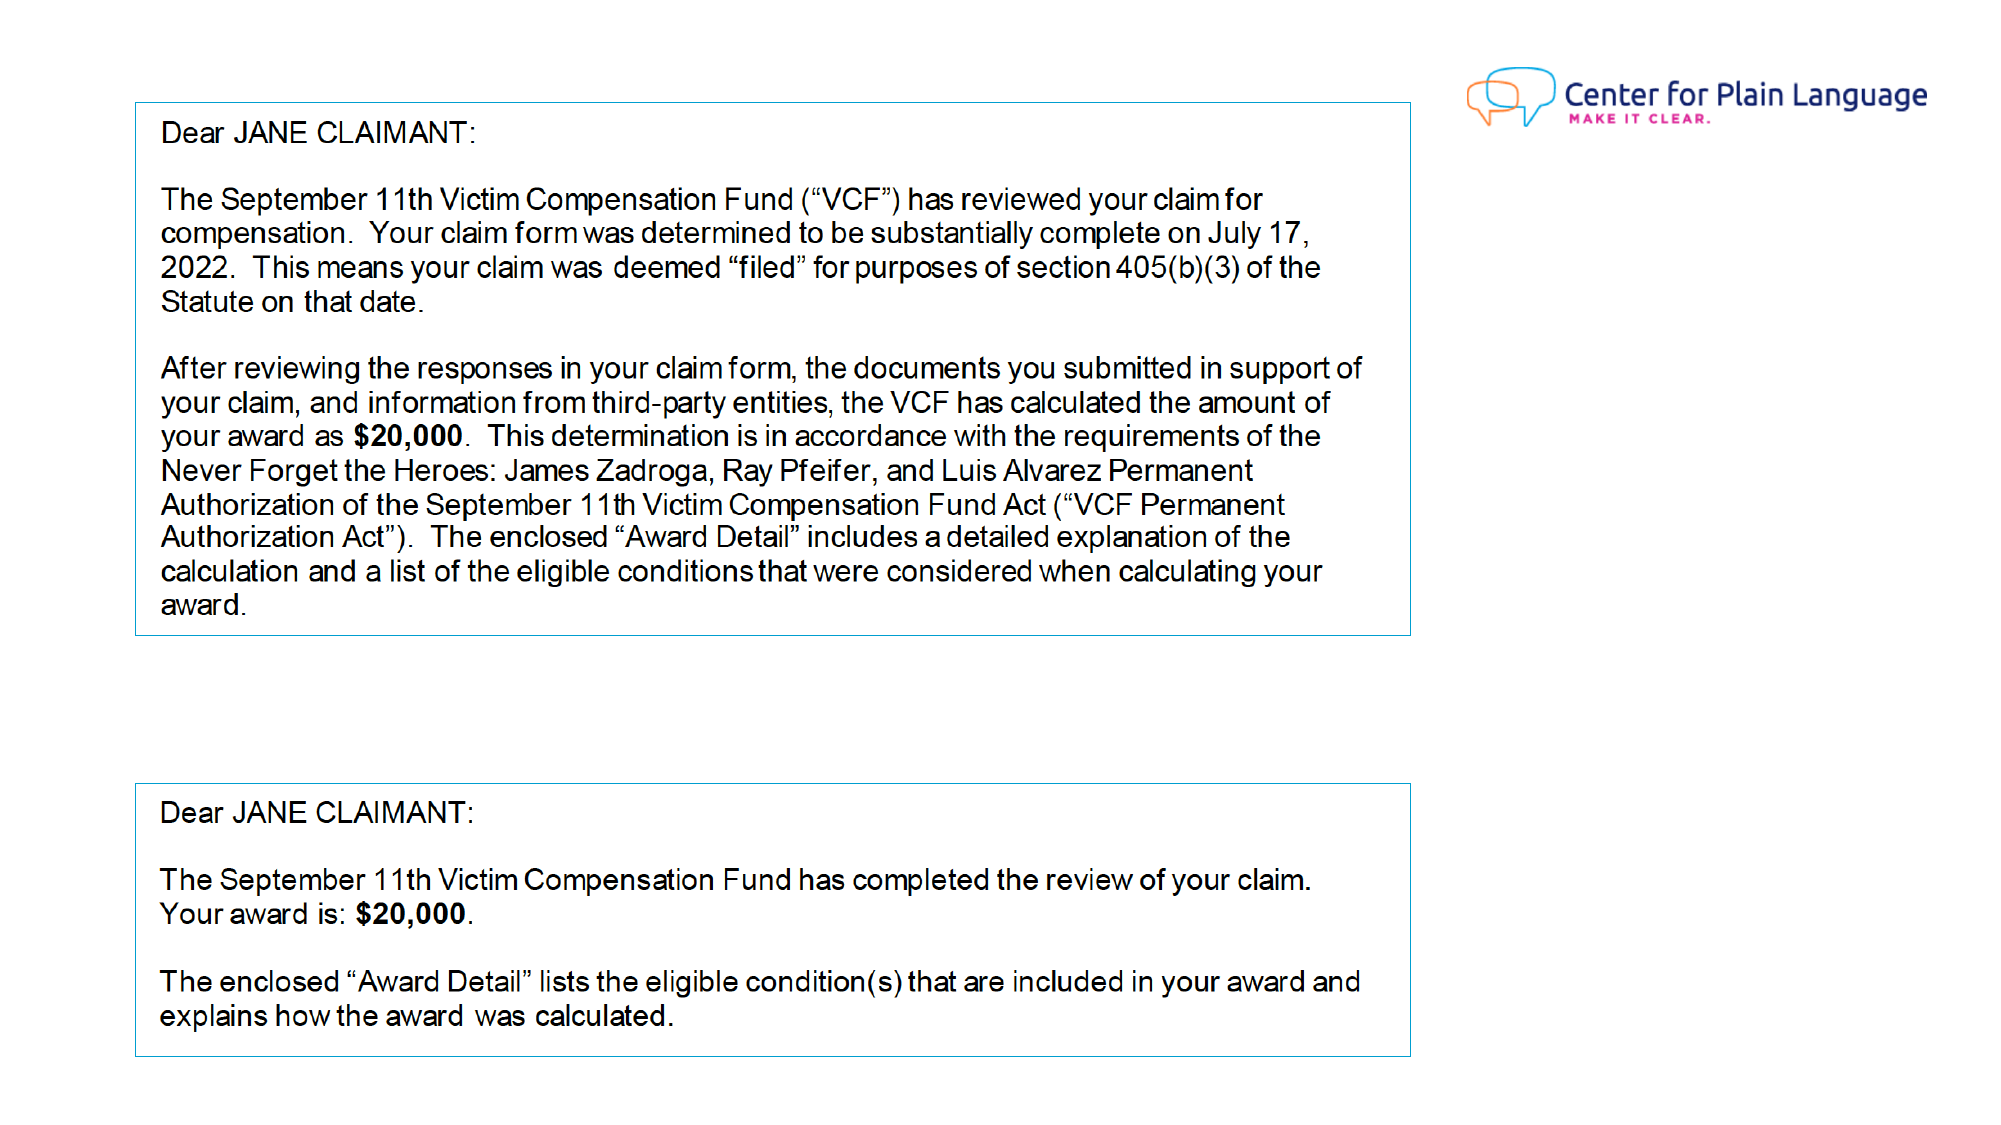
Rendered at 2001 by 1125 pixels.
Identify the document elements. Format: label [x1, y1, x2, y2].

picture [137, 785, 1409, 1055]
picture [1452, 49, 1955, 152]
picture [137, 104, 1409, 634]
